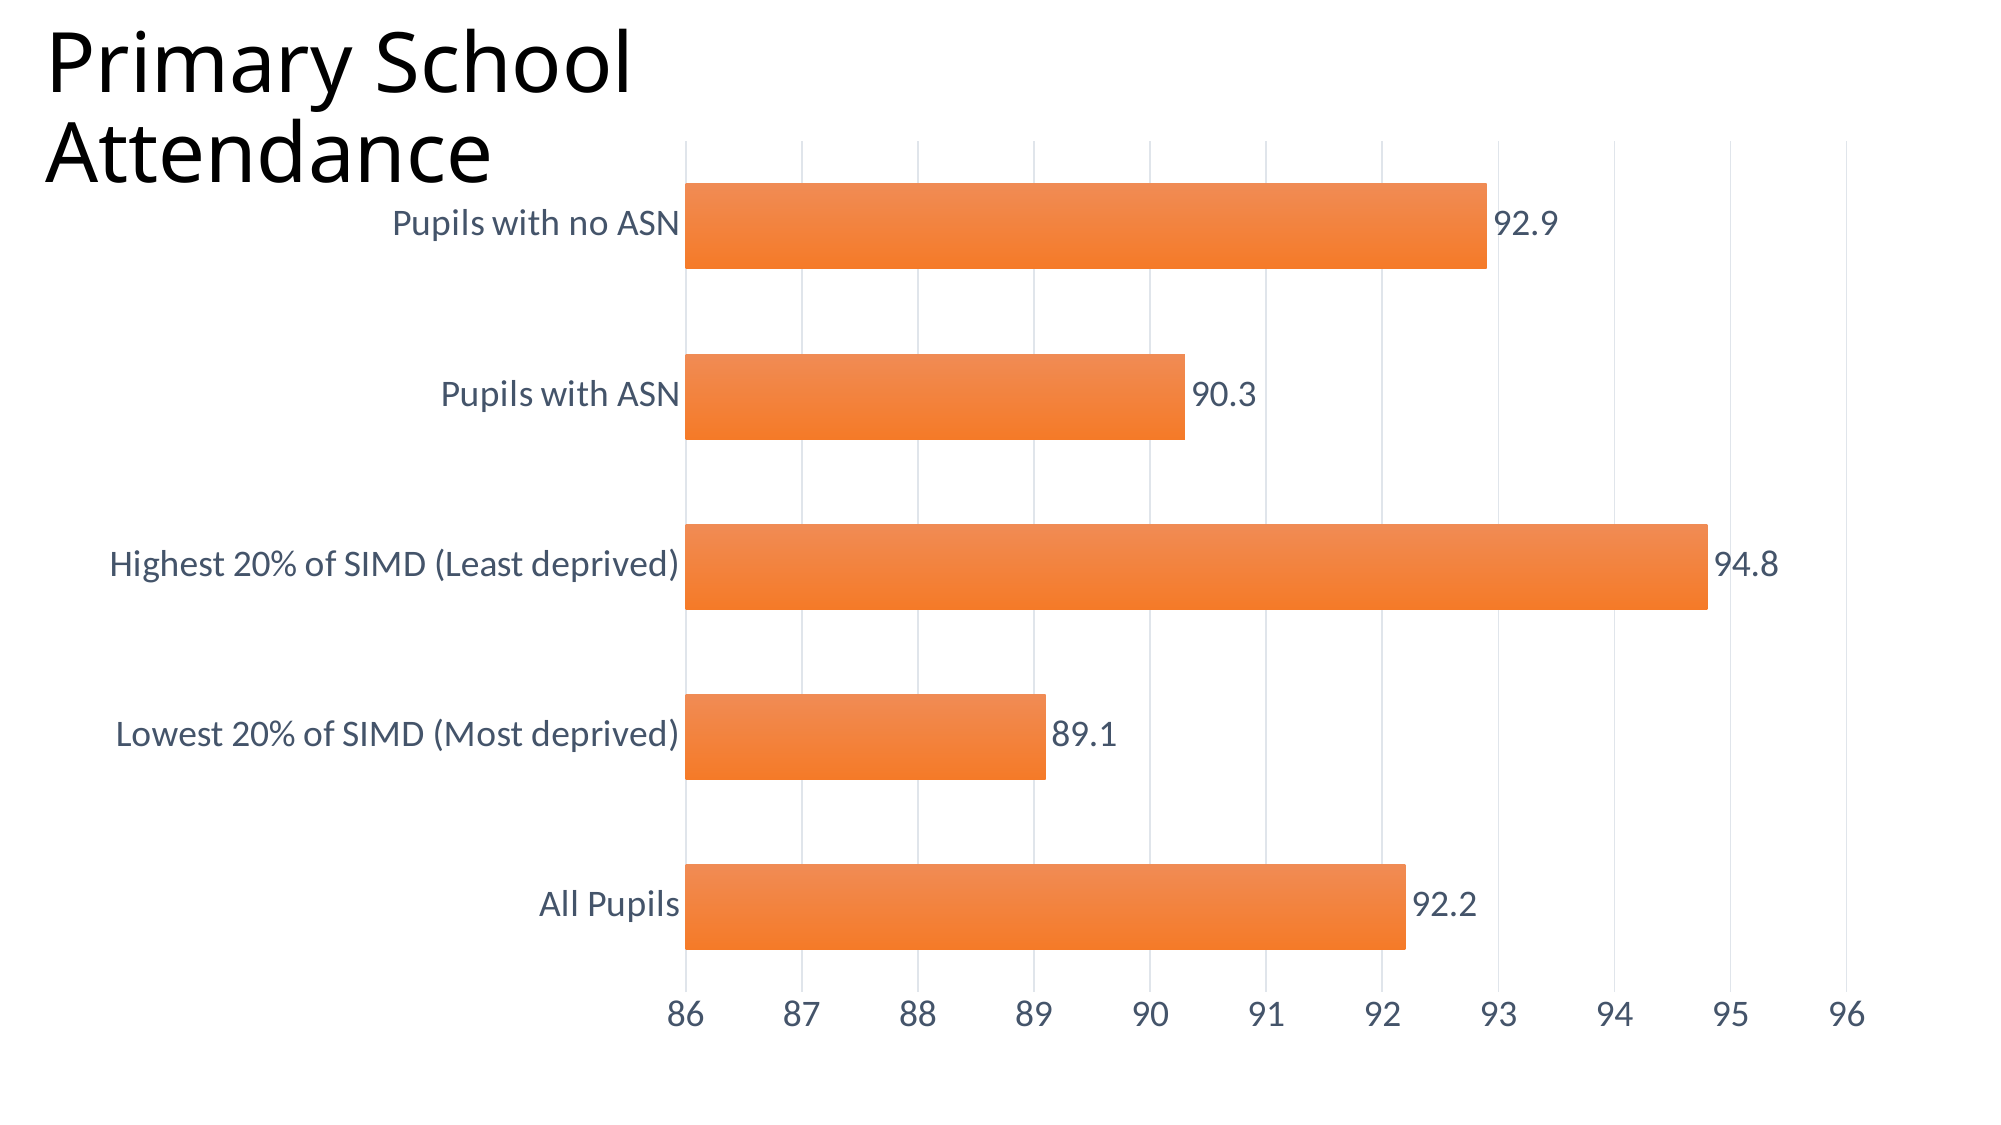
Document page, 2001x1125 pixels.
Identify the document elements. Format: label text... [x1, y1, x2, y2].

title Primary School Attendance [30, 12, 1038, 123]
chart [72, 122, 1903, 1055]
